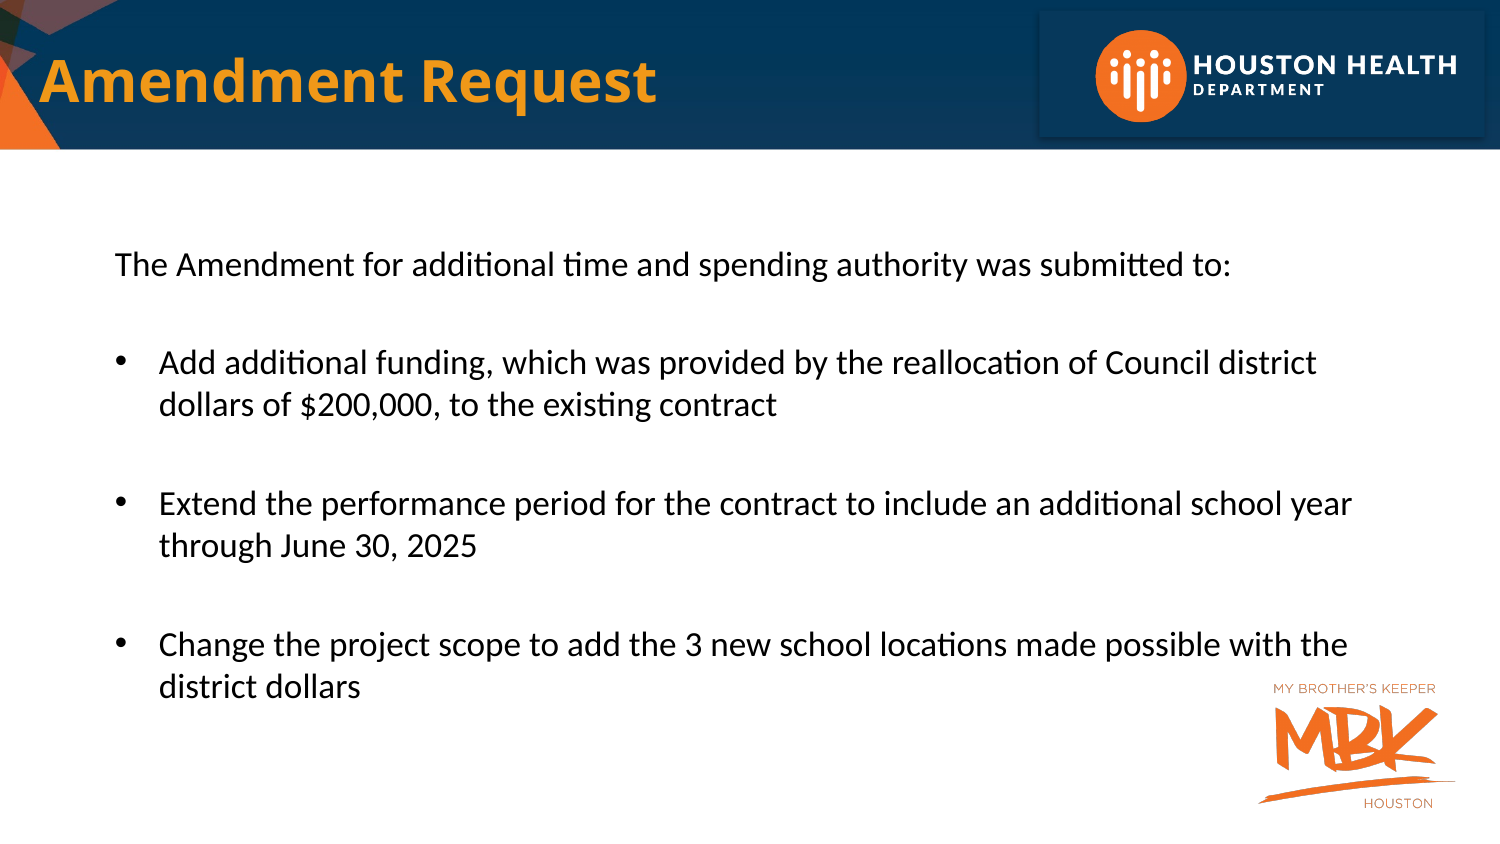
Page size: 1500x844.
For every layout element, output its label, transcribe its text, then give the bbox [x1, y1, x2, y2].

picture [0, 0, 1500, 155]
picture [1253, 671, 1463, 816]
title Amendment Request [0, 8, 1350, 150]
list The Amendment for additional time and spending authority was submitted to: Add additional funding, which was provided by the reallocation of Council district dollars of $200,000, to the existing contract Extend the performance period for the contract to include an additional school year through June 30, 2025 Change the project scope to add the 3 new school locations made possible with the district dollars [75, 171, 1425, 729]
